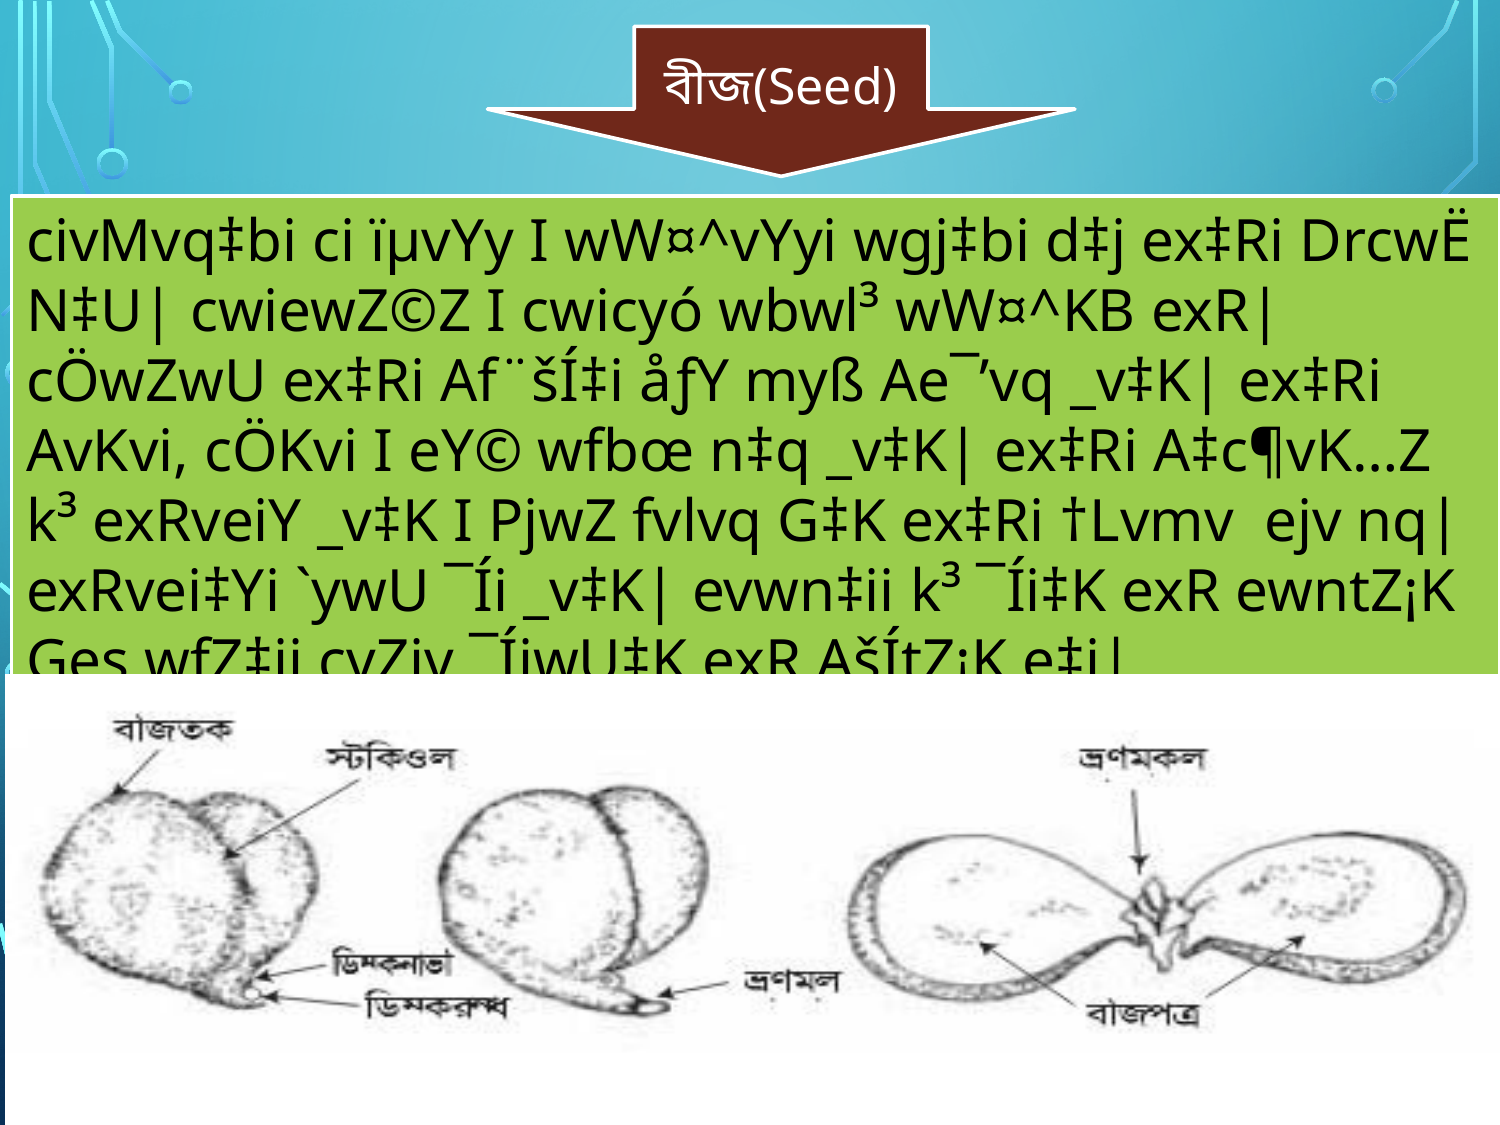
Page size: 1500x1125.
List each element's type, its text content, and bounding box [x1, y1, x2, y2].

text_box civMvq‡bi ci ïµvYy I wW¤^vYyi wgj‡bi d‡j ex‡Ri DrcwË N‡U| cwiewZ©Z I cwicyó wbwl³ wW¤^KB exR| cÖwZwU ex‡Ri Af¨šÍ‡i åƒY myß Ae¯’vq _v‡K| ex‡Ri AvKvi, cÖKvi I eY© wfbœ n‡q _v‡K| ex‡Ri A‡c¶vK…Z k³ exRveiY _v‡K I PjwZ fvlvq G‡K ex‡Ri †Lvmv ejv nq| exRvei‡Yi `ywU ¯Íi _v‡K| evwn‡ii k³ ¯Íi‡K exR ewntZ¡K Ges wfZ‡ii cvZjv ¯ÍiwU‡K exR AšÍtZ¡K e‡j| [10, 194, 1500, 674]
text_box বীজ(Seed) [485, 24, 1077, 179]
picture [5, 674, 1500, 1125]
